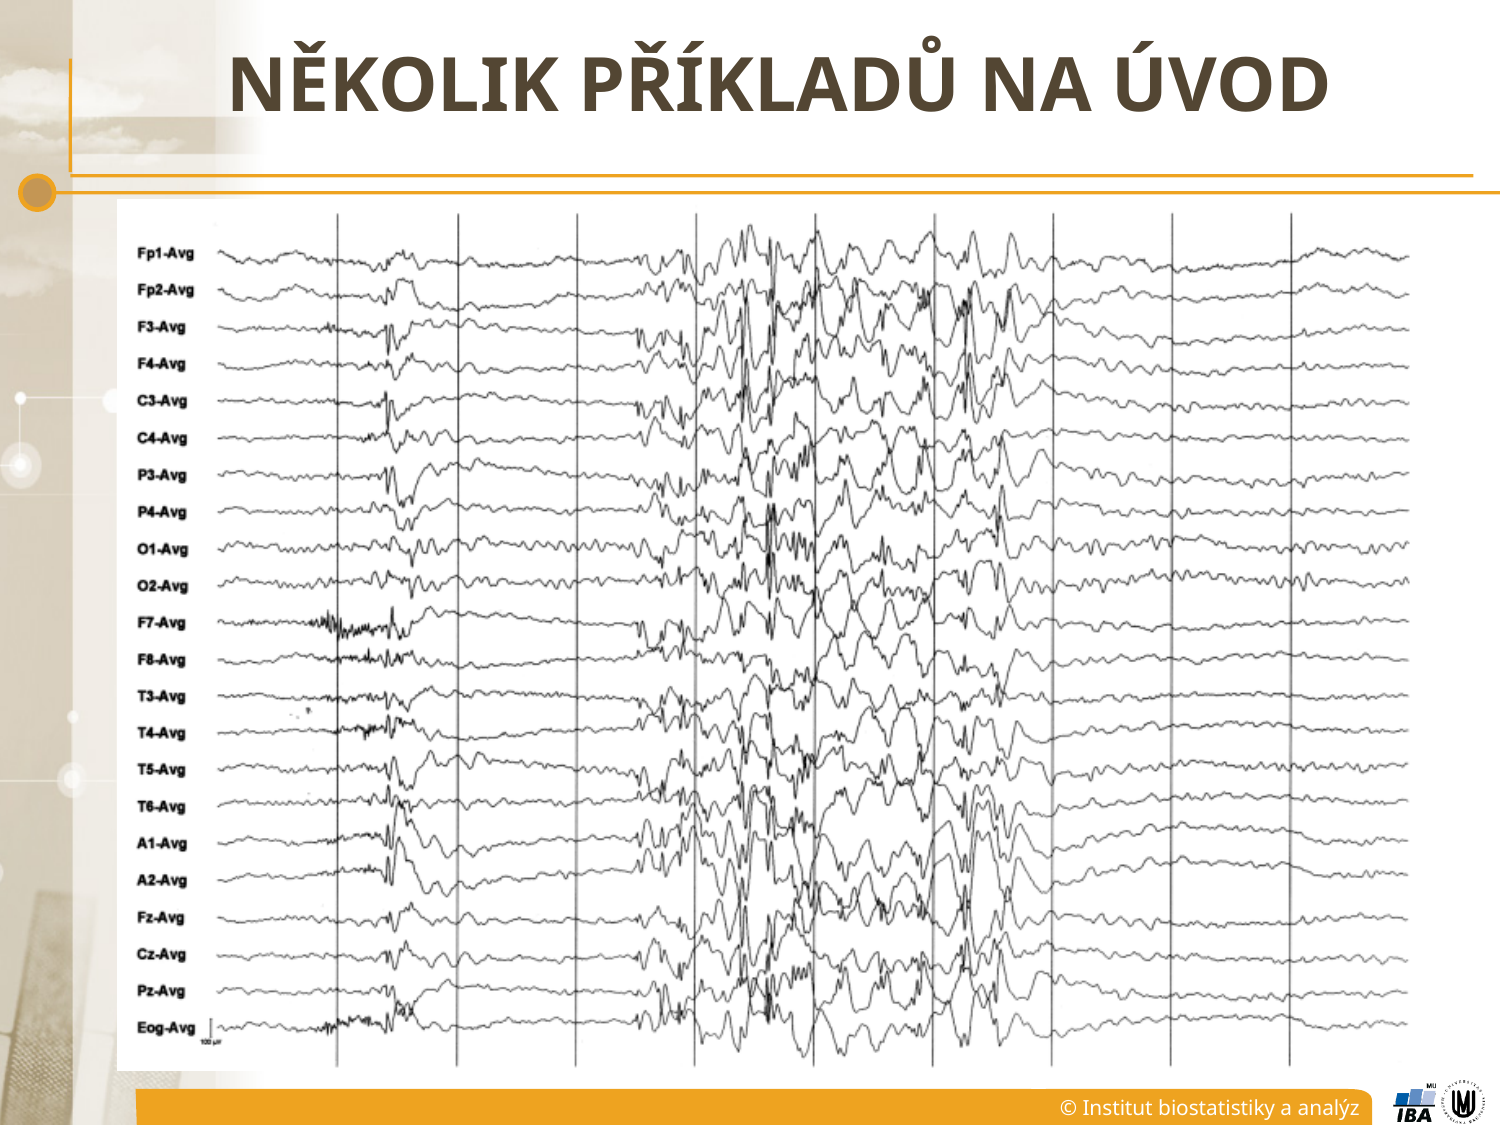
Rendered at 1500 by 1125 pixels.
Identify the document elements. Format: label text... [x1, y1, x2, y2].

picture [1393, 1083, 1436, 1122]
title Několik příkladů na úvod [82, 9, 1477, 165]
picture [1441, 1080, 1485, 1124]
picture [0, 0, 1419, 1125]
